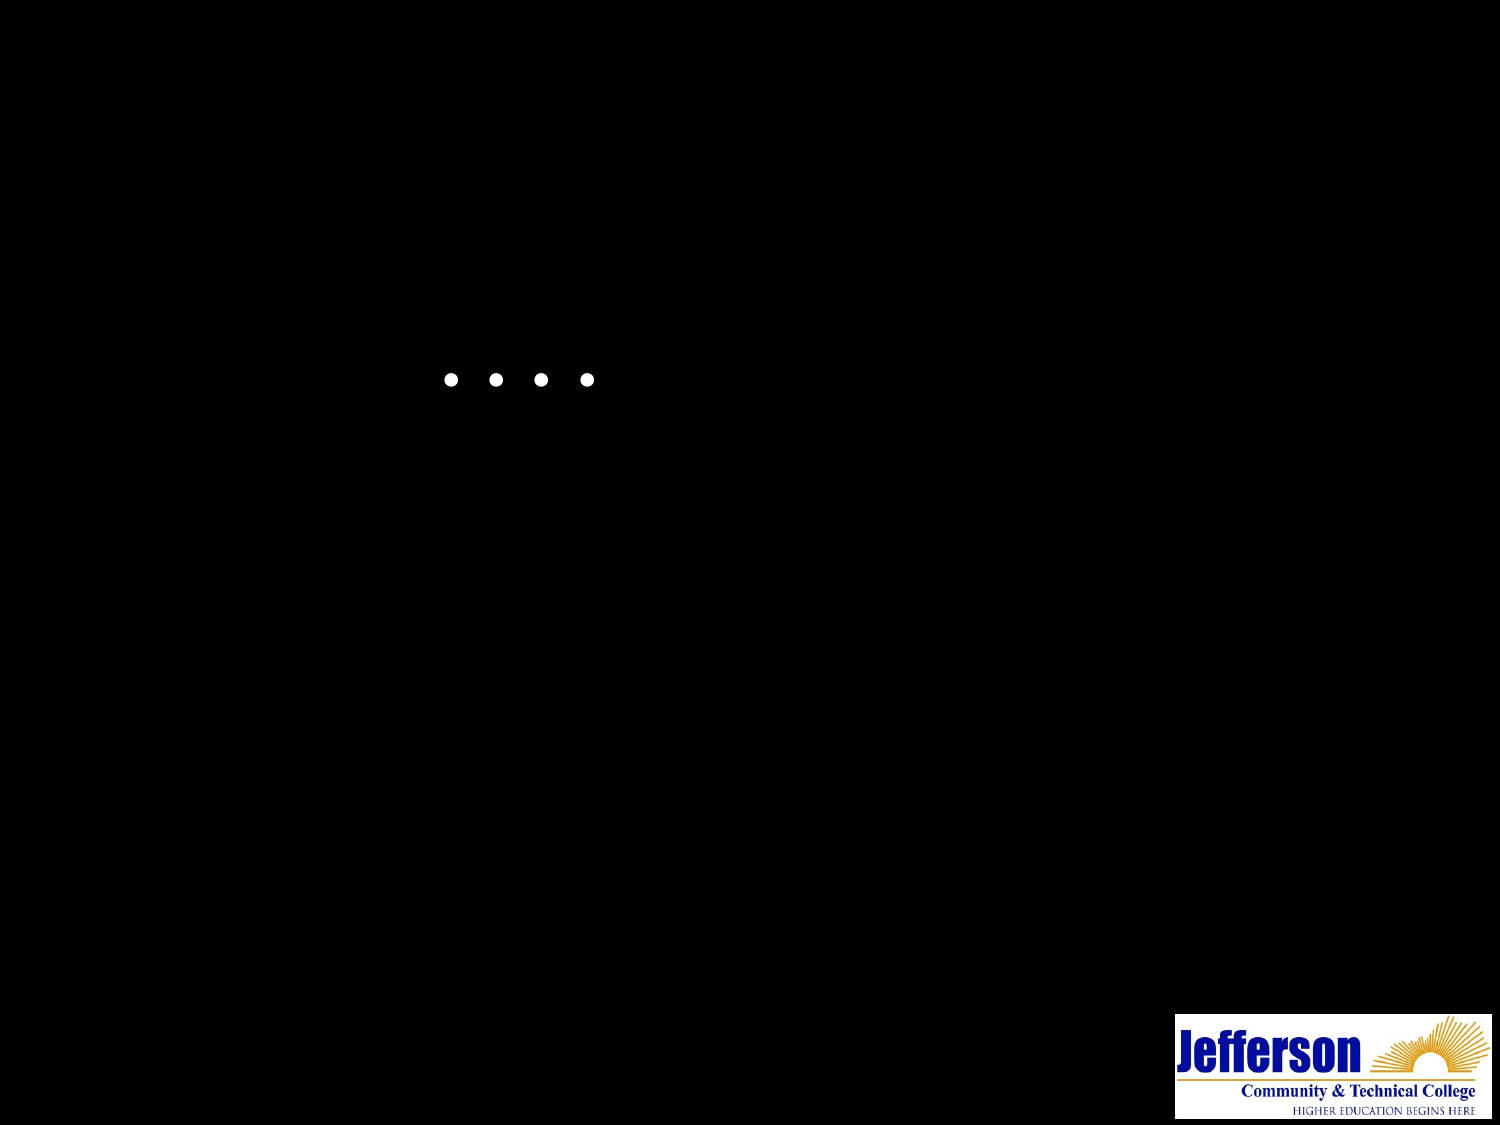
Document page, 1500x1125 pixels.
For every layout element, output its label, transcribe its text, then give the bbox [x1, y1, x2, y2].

picture [1175, 1014, 1492, 1119]
text_box . . . . [424, 287, 1019, 413]
